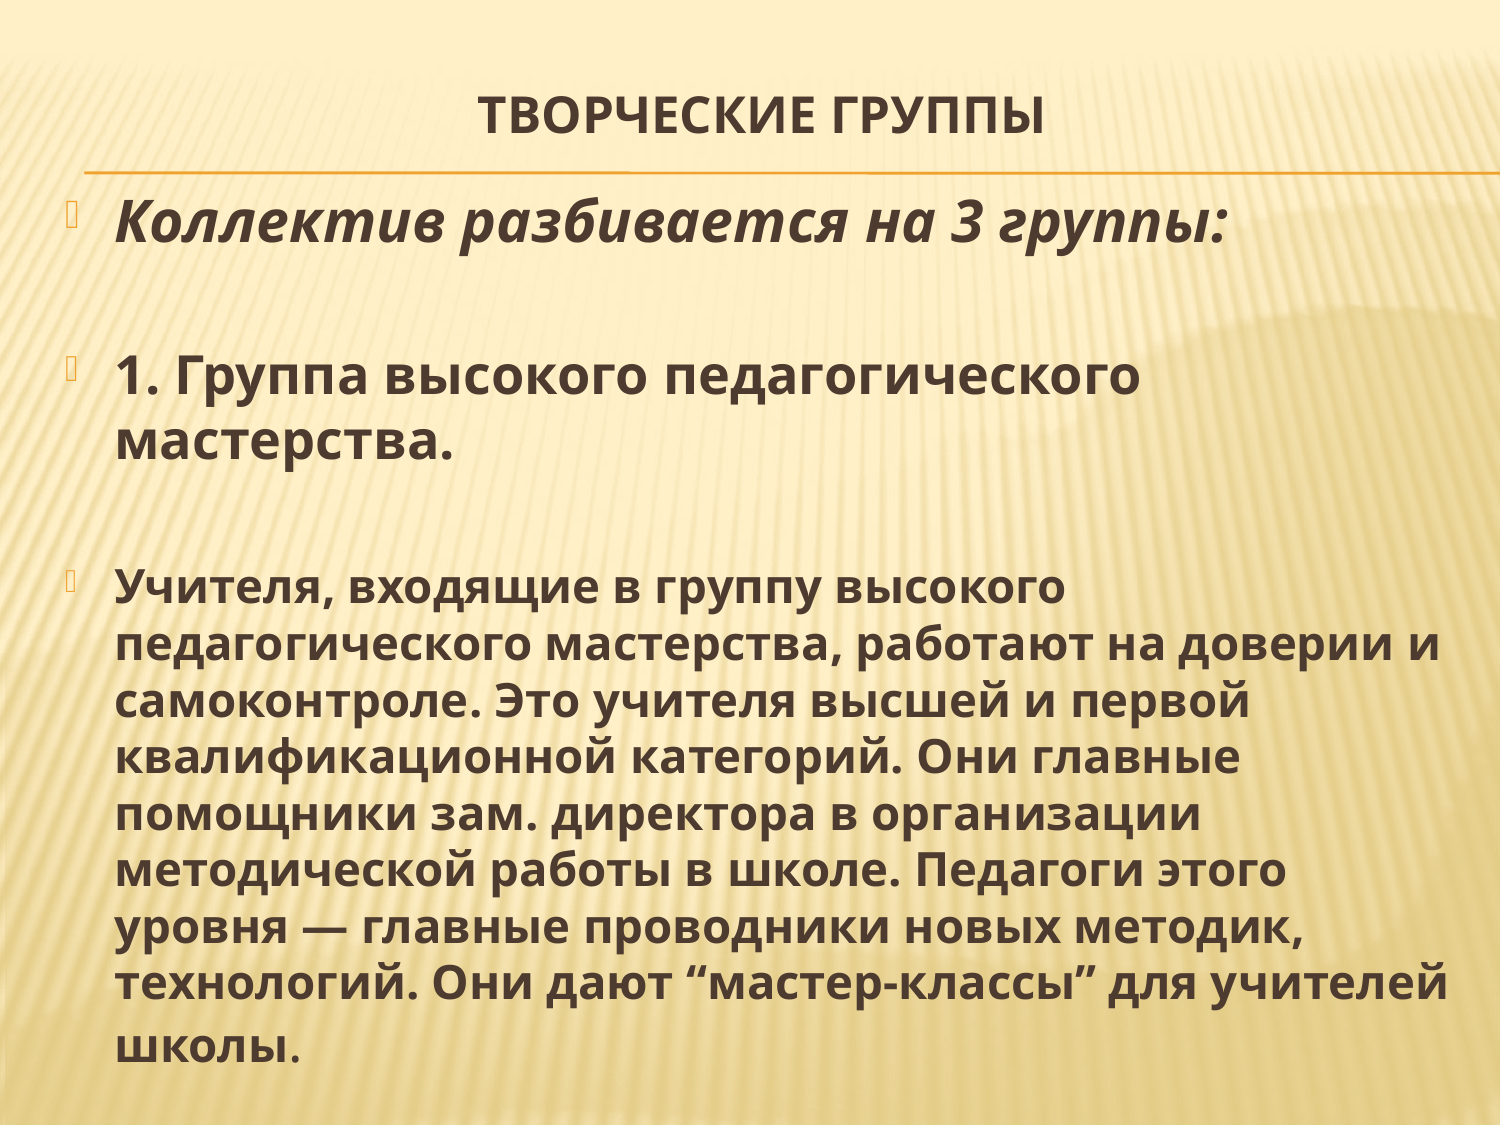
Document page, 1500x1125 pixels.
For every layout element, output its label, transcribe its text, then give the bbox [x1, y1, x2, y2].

title Творческие группы [50, 75, 1475, 175]
list Коллектив разбивается на 3 группы: 1. Группа высокого педагогического мастерства. Учителя, входящие в группу высокого педагогического мастерства, работают на доверии и самоконтроле. Это учителя высшей и первой квалификационной категорий. Они главные помощники зам. директора в организации методической работы в школе. Педагоги этого уровня — главные проводники новых методик, технологий. Они дают “мастер-классы” для учителей школы. [49, 175, 1476, 1091]
